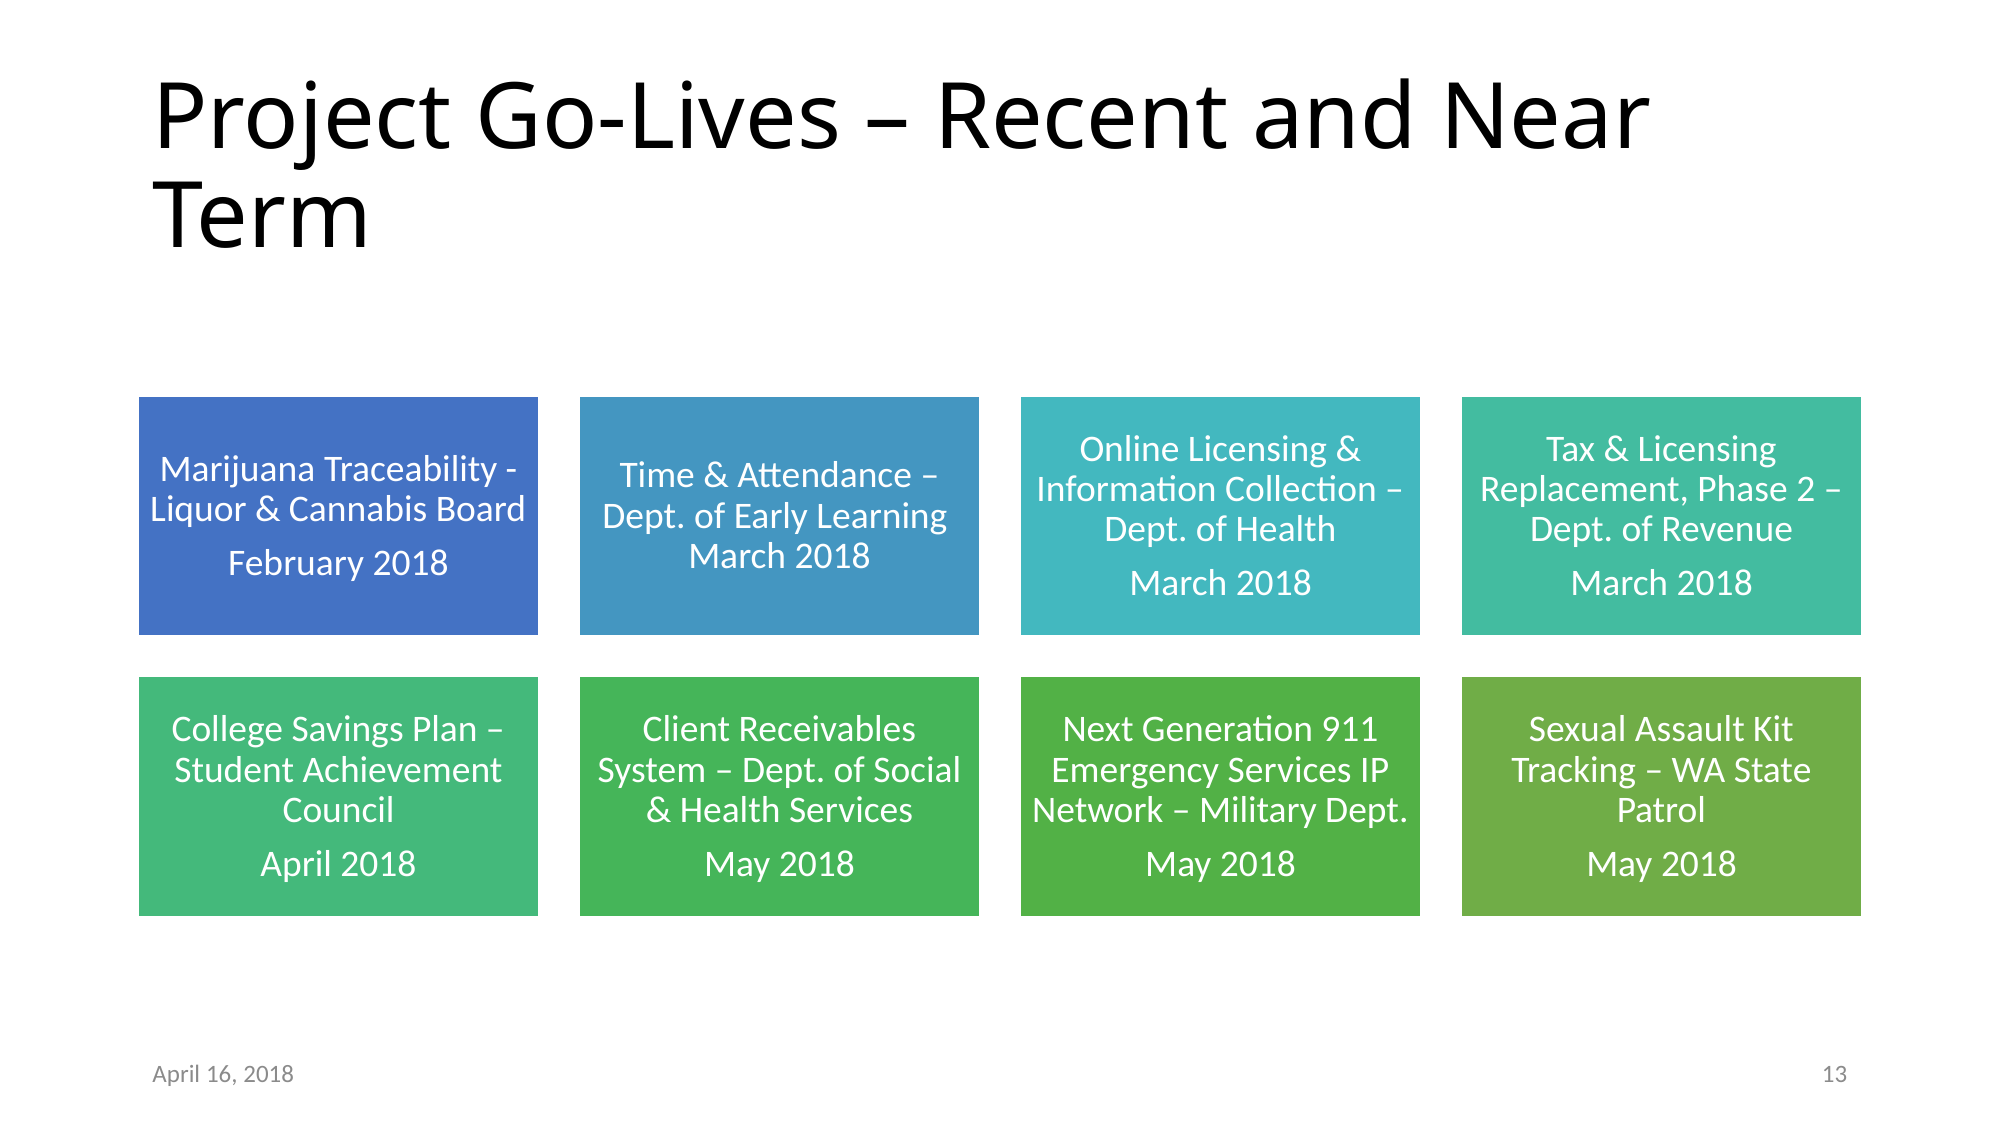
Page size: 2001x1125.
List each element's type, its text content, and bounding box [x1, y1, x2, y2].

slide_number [137, 1042, 588, 1103]
slide_number 13 [1412, 1042, 1863, 1103]
title Project Go-Lives – Recent and Near Term [137, 59, 1863, 278]
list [137, 299, 1863, 1014]
